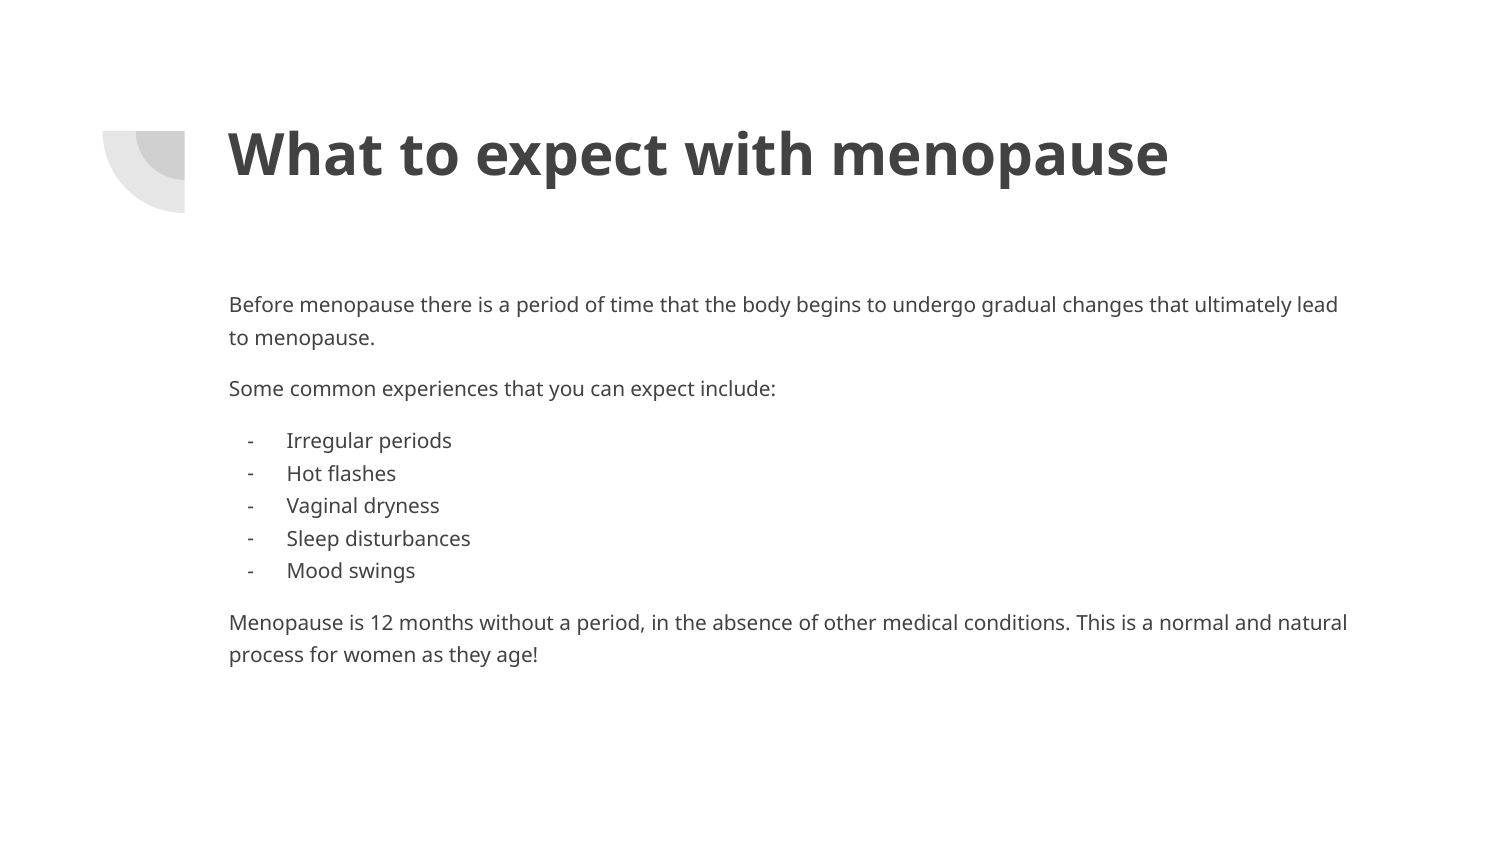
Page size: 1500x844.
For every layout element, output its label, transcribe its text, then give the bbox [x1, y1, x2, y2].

list Before menopause there is a period of time that the body begins to undergo gradual changes that ultimately lead to menopause. Some common experiences that you can expect include: Irregular periods Hot flashes Vaginal dryness Sleep disturbances Mood swings Menopause is 12 months without a period, in the absence of other medical conditions. This is a normal and natural process for women as they age! [213, 271, 1368, 689]
title What to expect with menopause [213, 98, 1368, 263]
